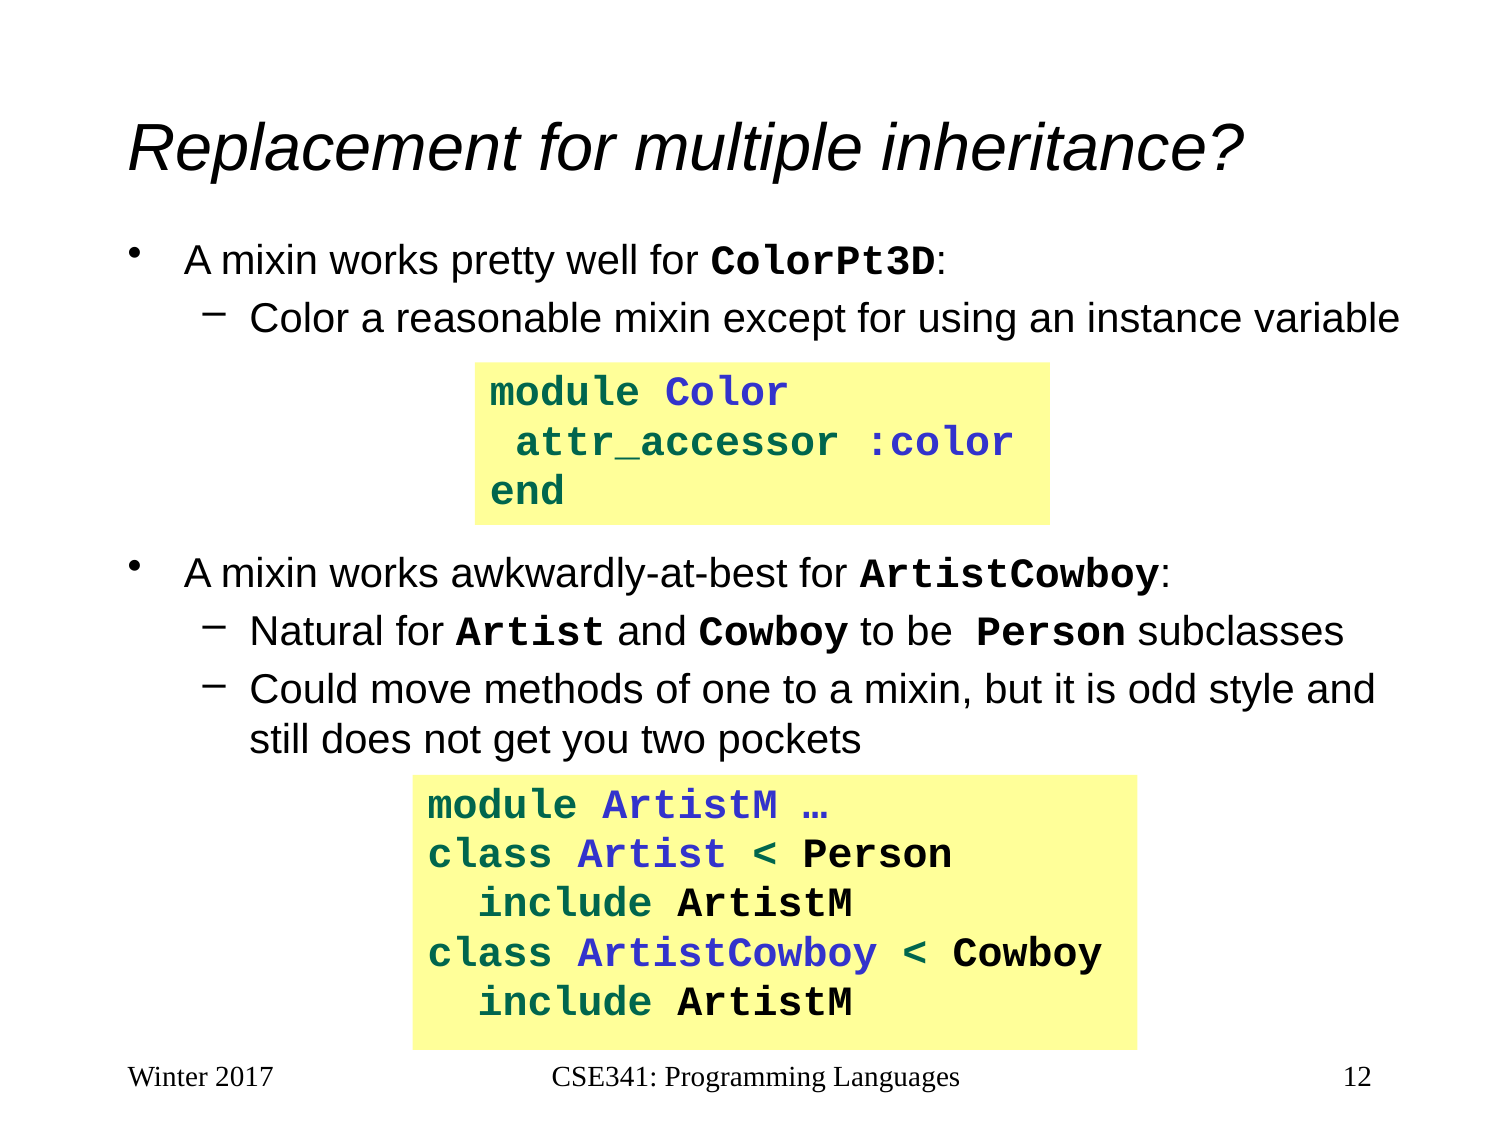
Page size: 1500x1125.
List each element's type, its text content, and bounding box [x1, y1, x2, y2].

text_box module Color attr_accessor :color end [474, 362, 1050, 525]
footer CSE341: Programming Languages [474, 1050, 1038, 1125]
slide_number 12 [1074, 1049, 1388, 1125]
text_box module ArtistM … class Artist < Person include ArtistM class ArtistCowboy < Cowboy include ArtistM [412, 774, 1138, 1050]
title Replacement for multiple inheritance? [112, 49, 1388, 224]
list A mixin works pretty well for ColorPt3D: Color a reasonable mixin except for using an instance variable A mixin works awkwardly-at-best for ArtistCowboy: Natural for Artist and Cowboy to be Person subclasses Could move methods of one to a mixin, but it is odd style and still does not get you two pockets [112, 224, 1438, 776]
slide_number Winter 2017 [112, 1049, 426, 1125]
